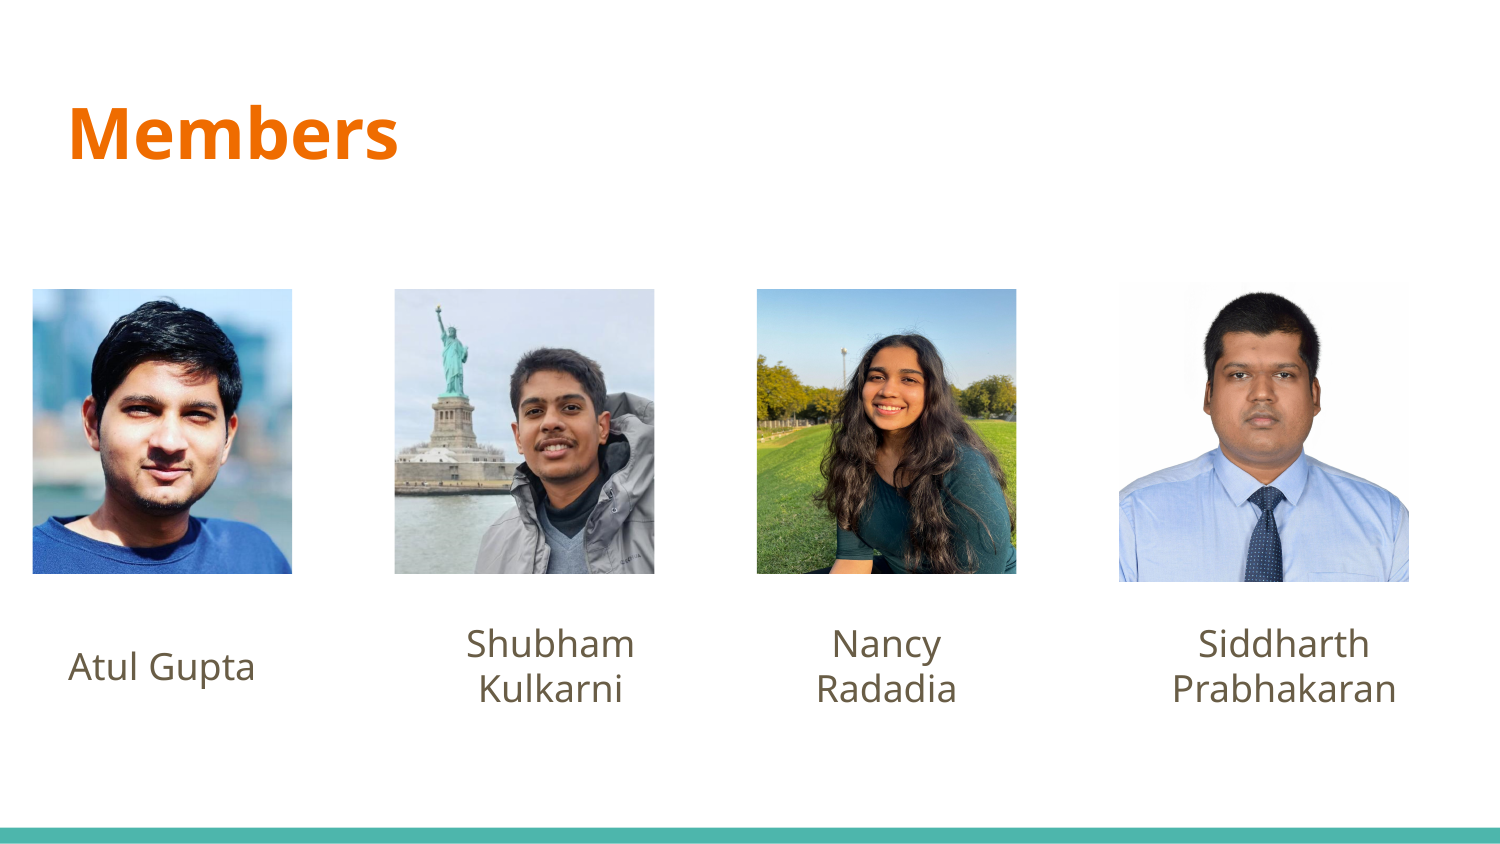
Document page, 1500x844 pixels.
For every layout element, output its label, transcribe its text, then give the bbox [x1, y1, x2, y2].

text_box Atul Gupta [26, 627, 298, 703]
text_box Shubham Kulkarni [415, 605, 687, 726]
picture [756, 289, 1017, 574]
picture [32, 289, 293, 574]
title Members [51, 72, 1449, 189]
text_box Siddharth Prabhakaran [1149, 605, 1420, 726]
picture [1118, 281, 1410, 582]
picture [394, 289, 655, 574]
text_box Nancy Radadia [751, 605, 1022, 726]
